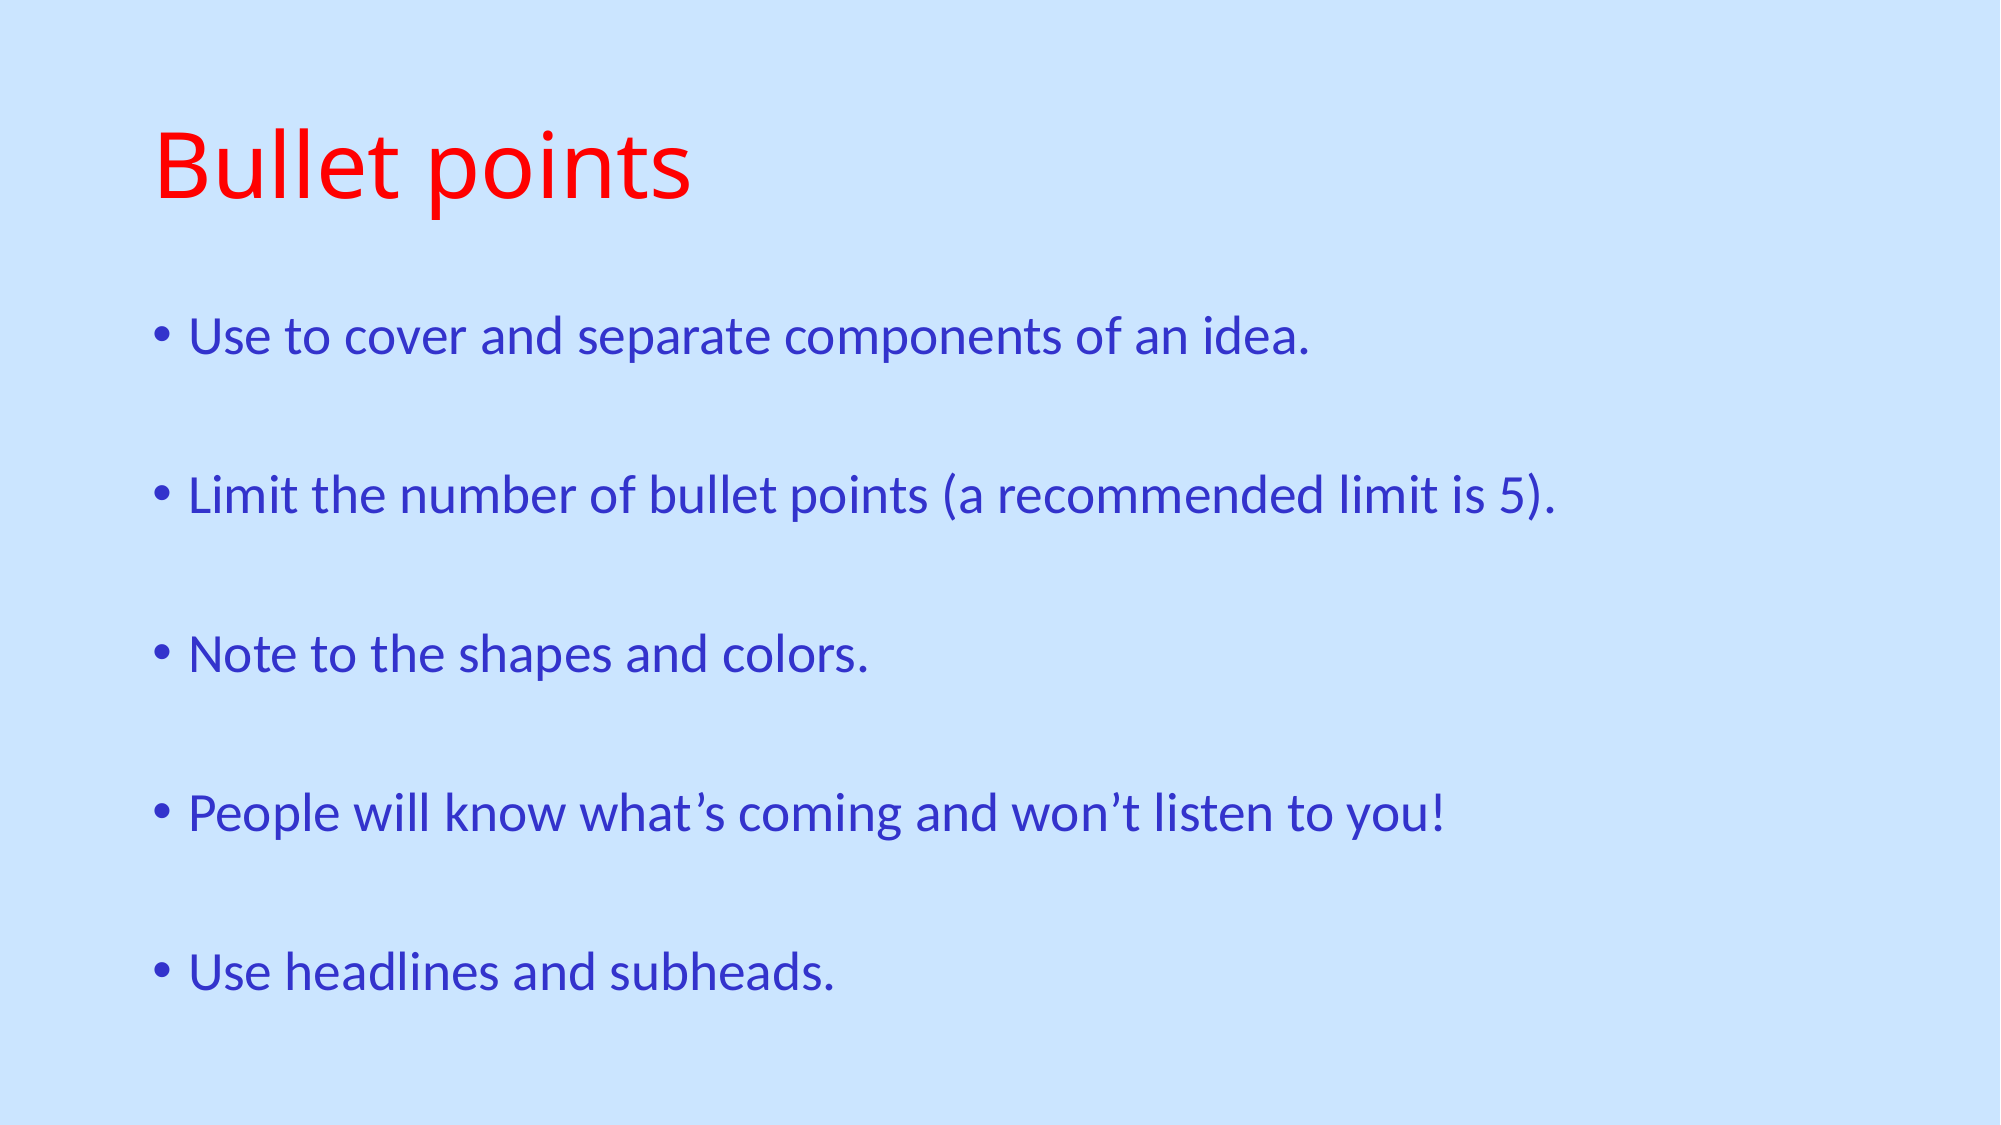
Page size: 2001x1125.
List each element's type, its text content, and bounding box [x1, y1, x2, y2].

title Bullet points [137, 59, 1863, 278]
list Use to cover and separate components of an idea. Limit the number of bullet points (a recommended limit is 5). Note to the shapes and colors. People will know what’s coming and won’t listen to you! Use headlines and subheads. [137, 299, 1863, 1014]
